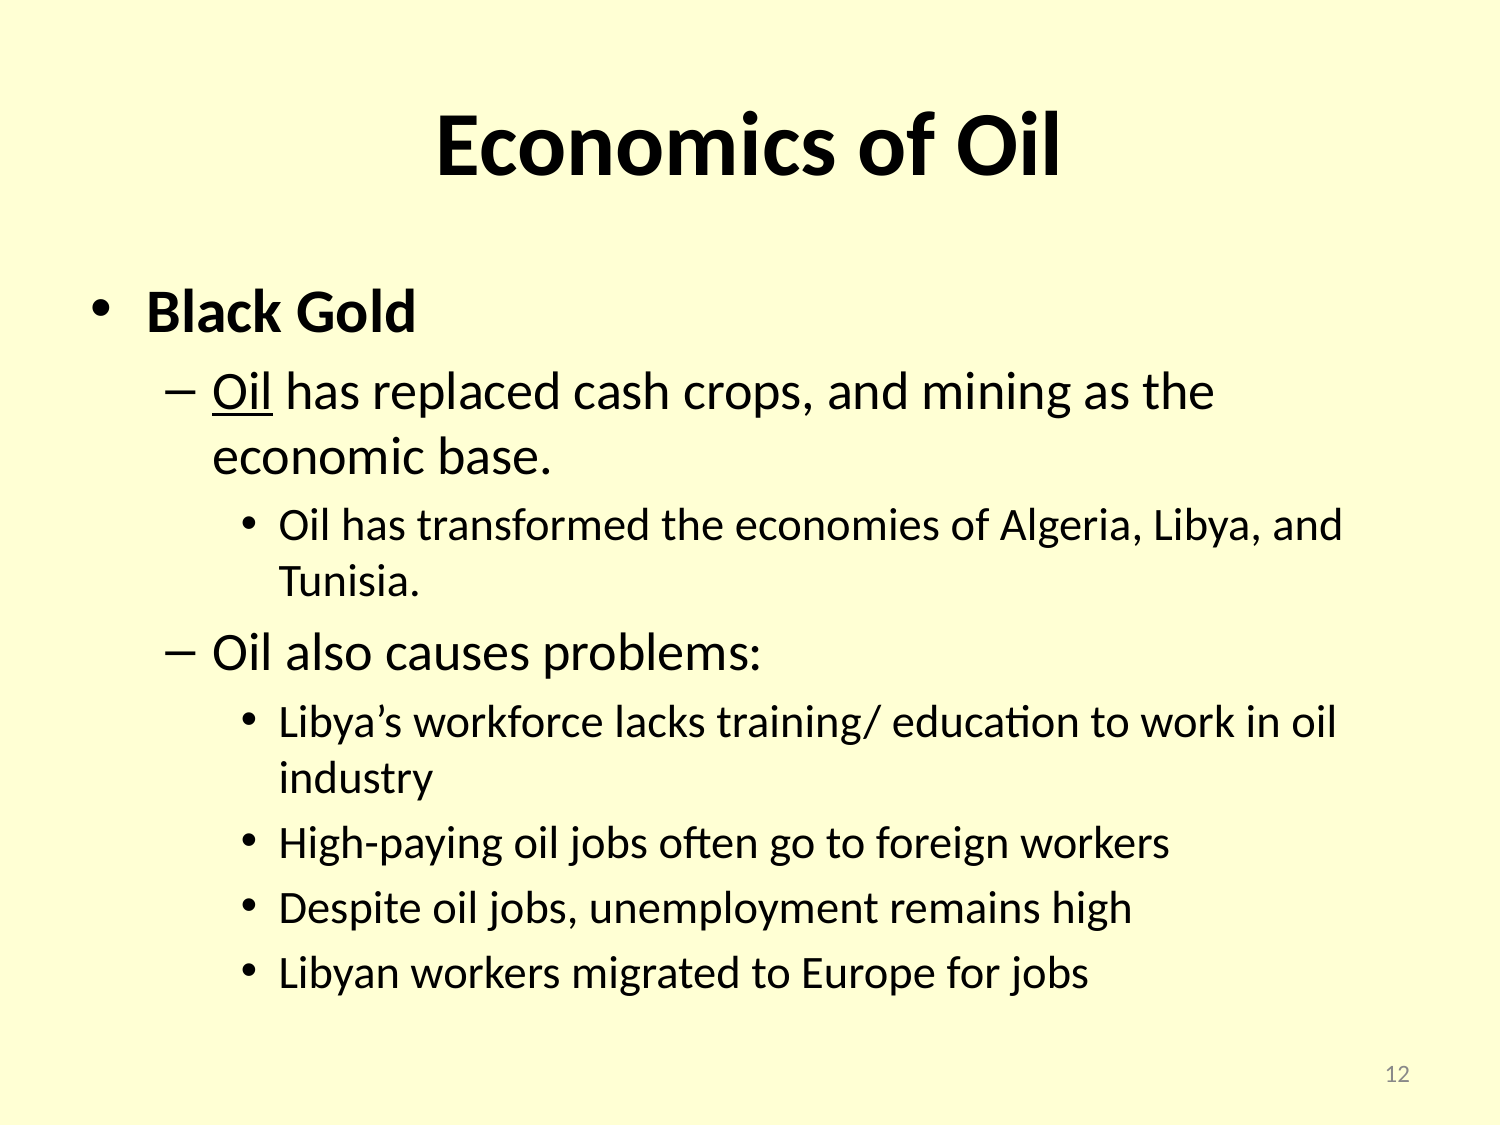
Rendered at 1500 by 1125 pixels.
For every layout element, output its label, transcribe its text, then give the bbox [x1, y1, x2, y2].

title Economics of Oil [75, 45, 1425, 233]
slide_number 12 [1074, 1042, 1425, 1103]
list Black Gold Oil has replaced cash crops, and mining as the economic base. Oil has transformed the economies of Algeria, Libya, and Tunisia. Oil also causes problems: Libya’s workforce lacks training/ education to work in oil industry High-paying oil jobs often go to foreign workers Despite oil jobs, unemployment remains high Libyan workers migrated to Europe for jobs [75, 262, 1425, 1005]
